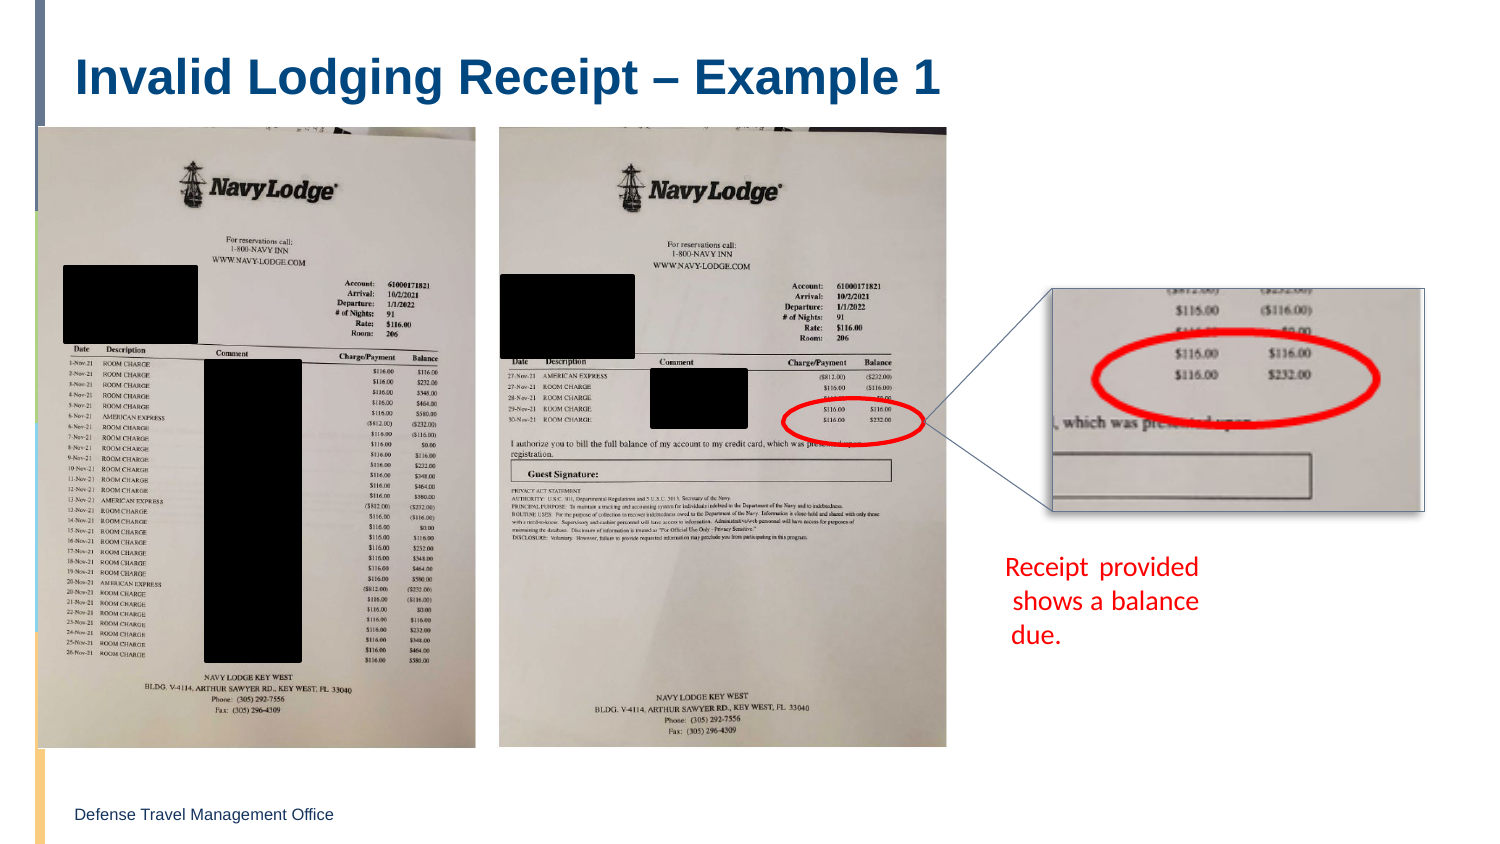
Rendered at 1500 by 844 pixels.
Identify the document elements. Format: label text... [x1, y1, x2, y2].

title Invalid Lodging Receipt – Example 1 [74, 44, 1445, 127]
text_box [923, 421, 1053, 512]
picture [1053, 288, 1425, 512]
text_box Receipt provided shows a balance due. [1003, 547, 1200, 650]
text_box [496, 126, 948, 749]
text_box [38, 126, 476, 749]
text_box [923, 288, 1053, 421]
